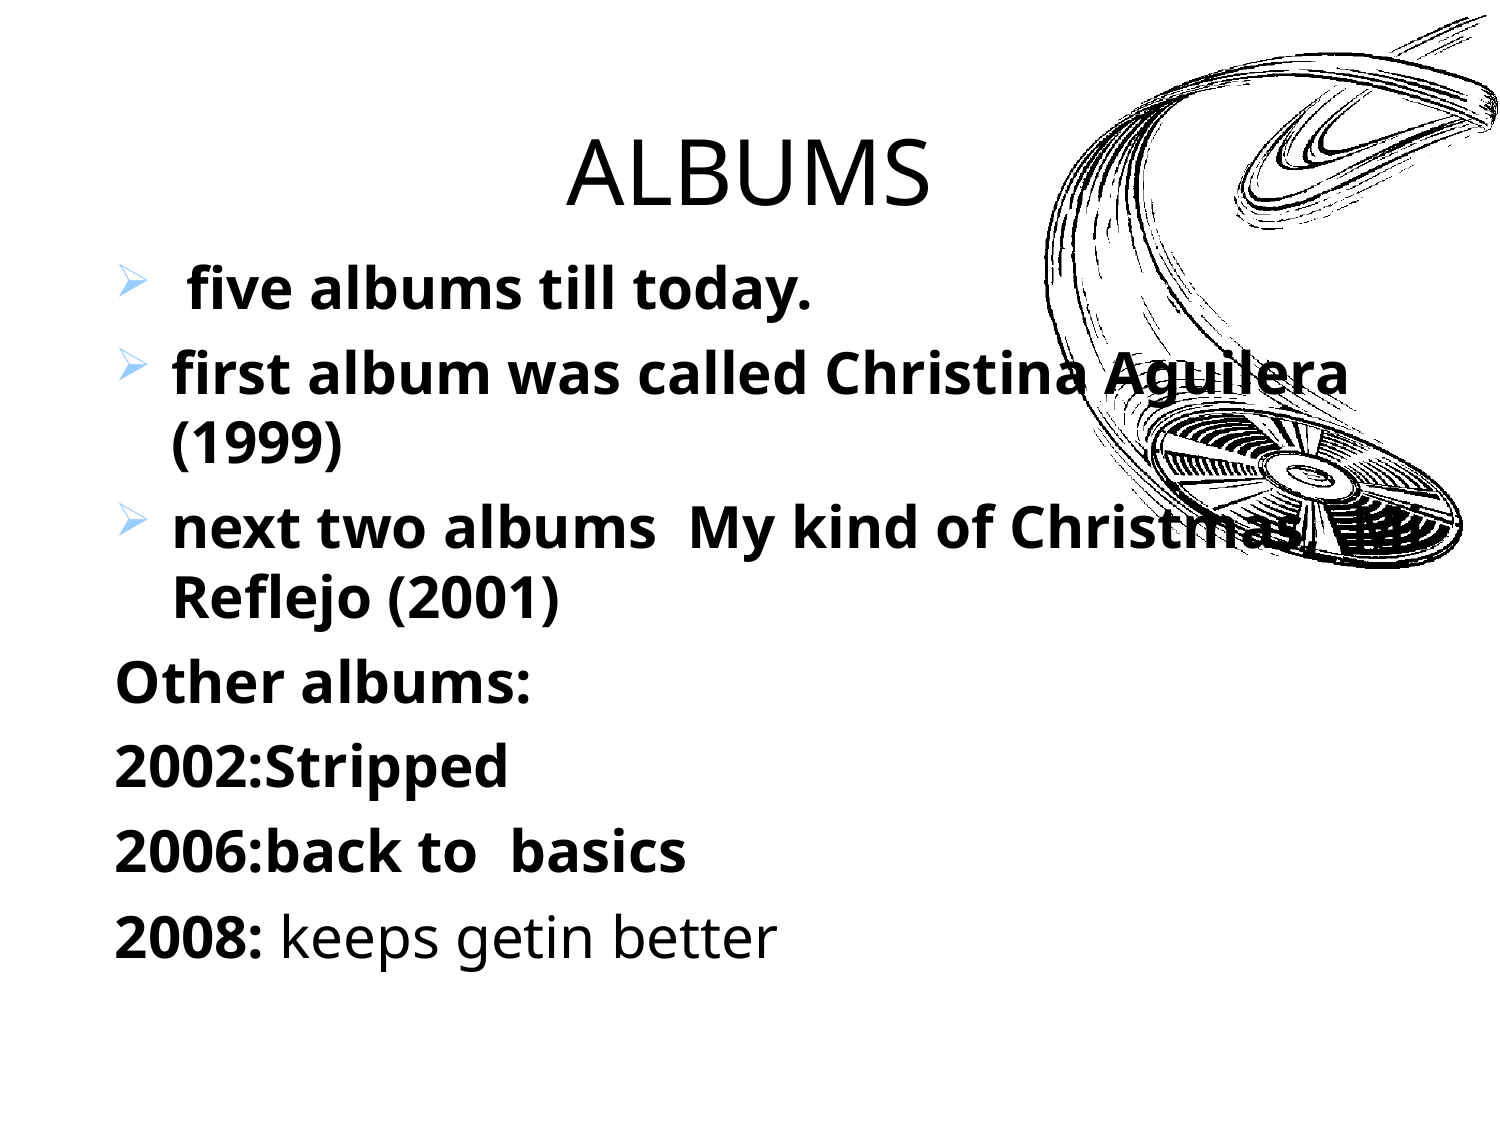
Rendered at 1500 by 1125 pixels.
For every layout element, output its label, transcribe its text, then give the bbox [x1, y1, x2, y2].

picture [1036, 0, 1500, 579]
list five albums till today. first album was called Christina Aguilera (1999) next two albums My kind of Christmas, Mi Reflejo (2001) Other albums: 2002:Stripped 2006:back to basics 2008: keeps getin better [100, 243, 1451, 986]
title ALBUMS [75, 44, 1036, 294]
